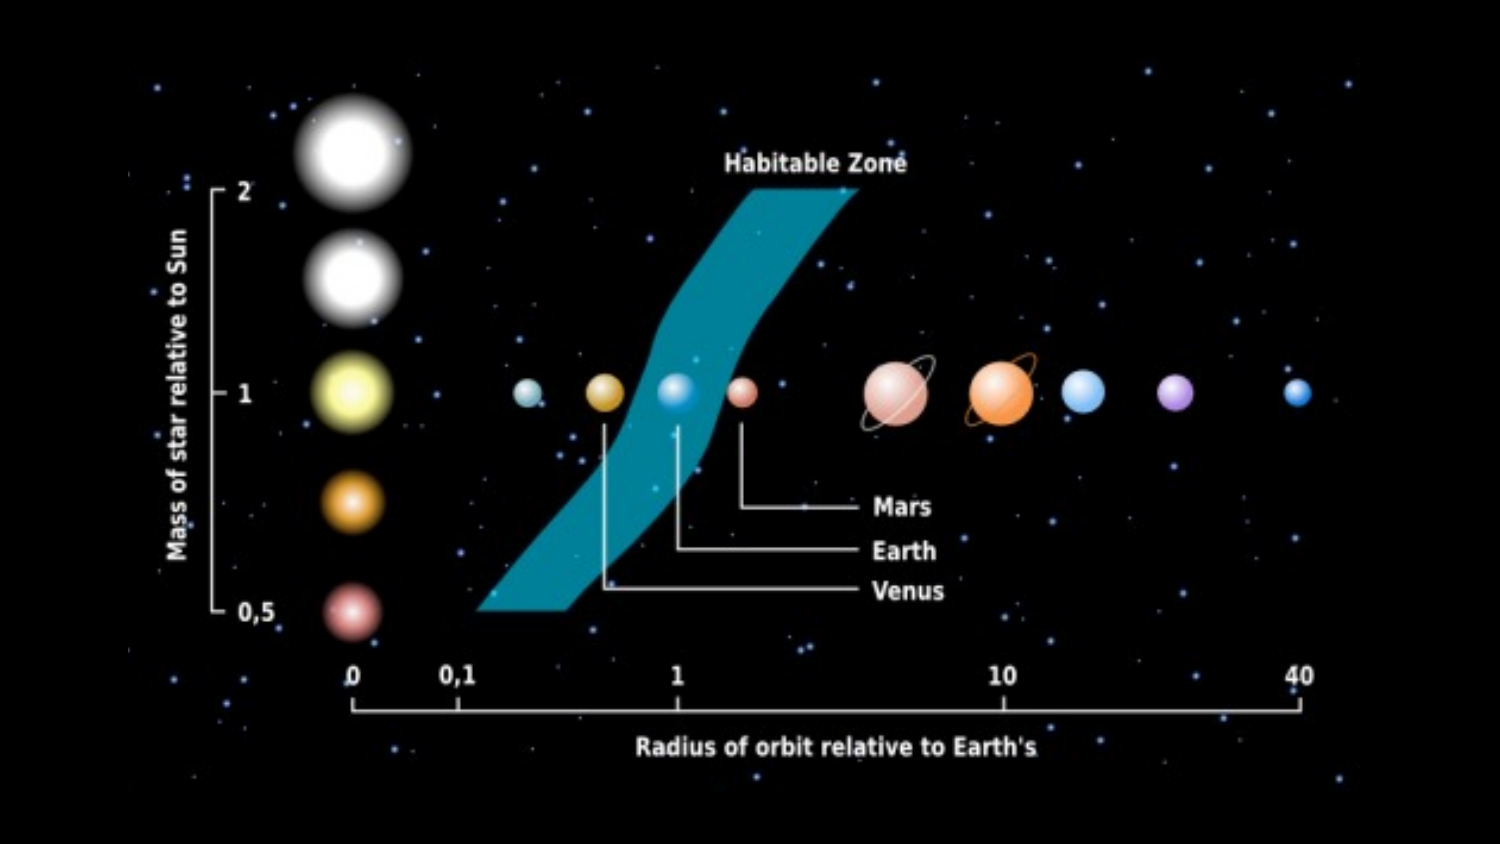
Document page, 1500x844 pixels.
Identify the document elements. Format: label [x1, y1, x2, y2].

picture [128, 58, 1360, 791]
